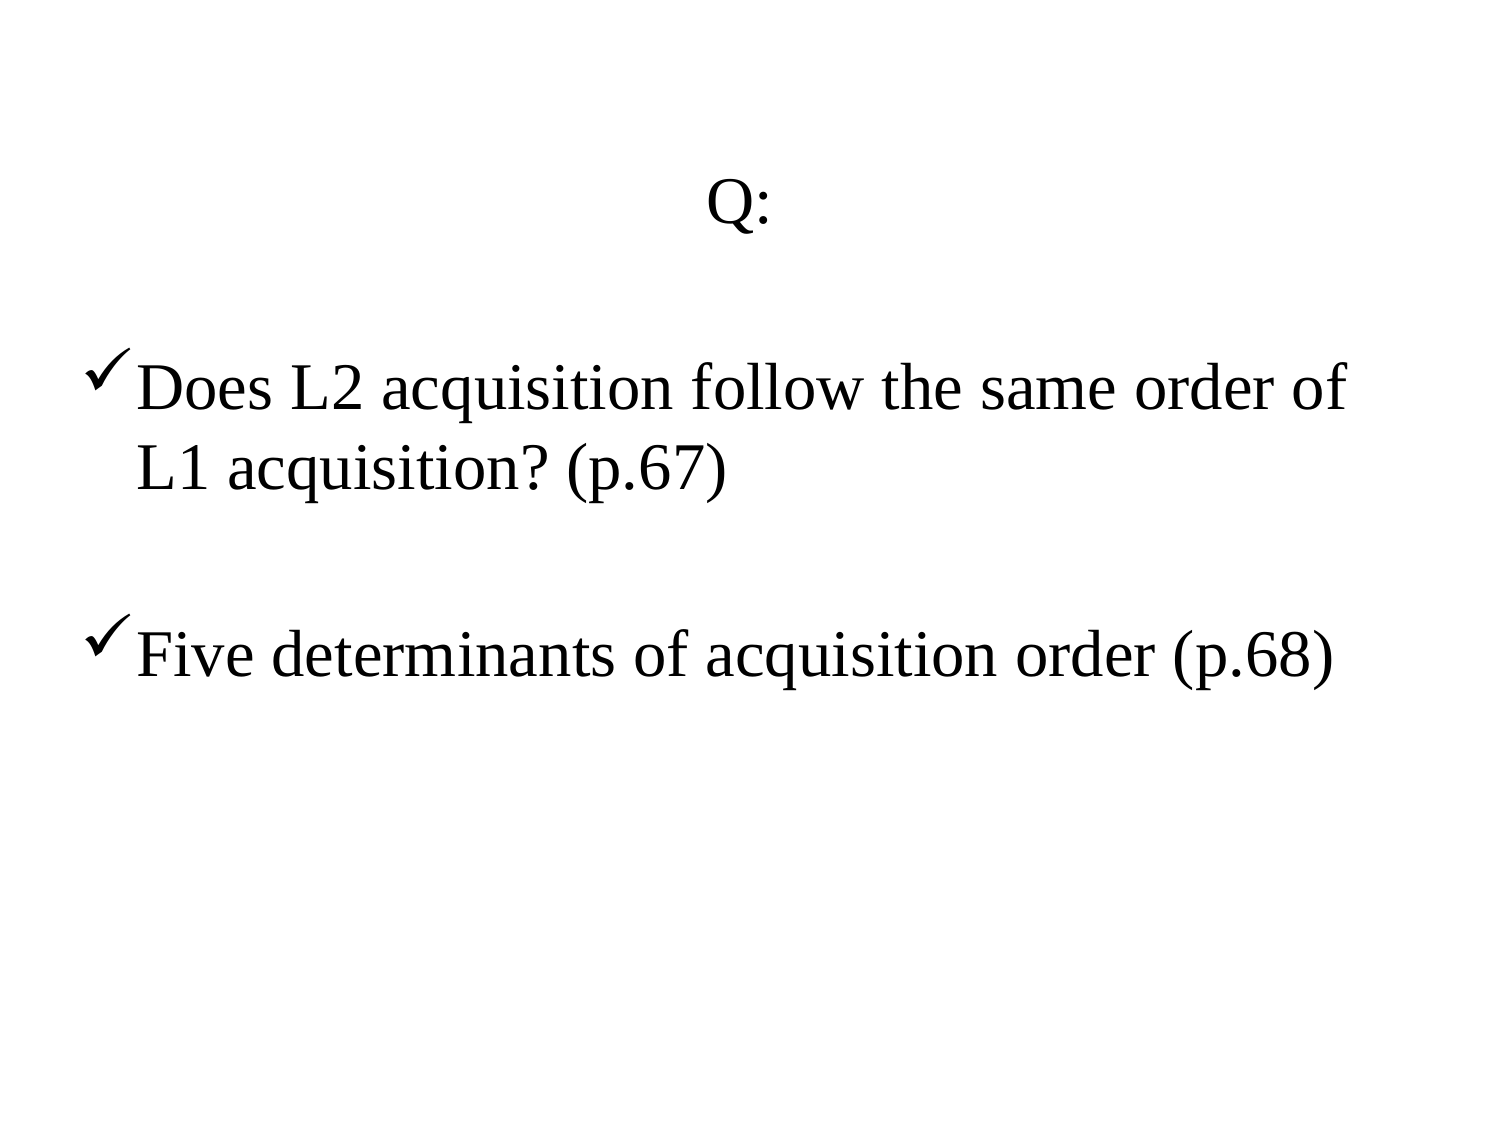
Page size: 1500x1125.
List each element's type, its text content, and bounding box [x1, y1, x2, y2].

list Q: Does L2 acquisition follow the same order of L1 acquisition? (p.67) Five determinants of acquisition order (p.68) [64, 149, 1415, 1005]
